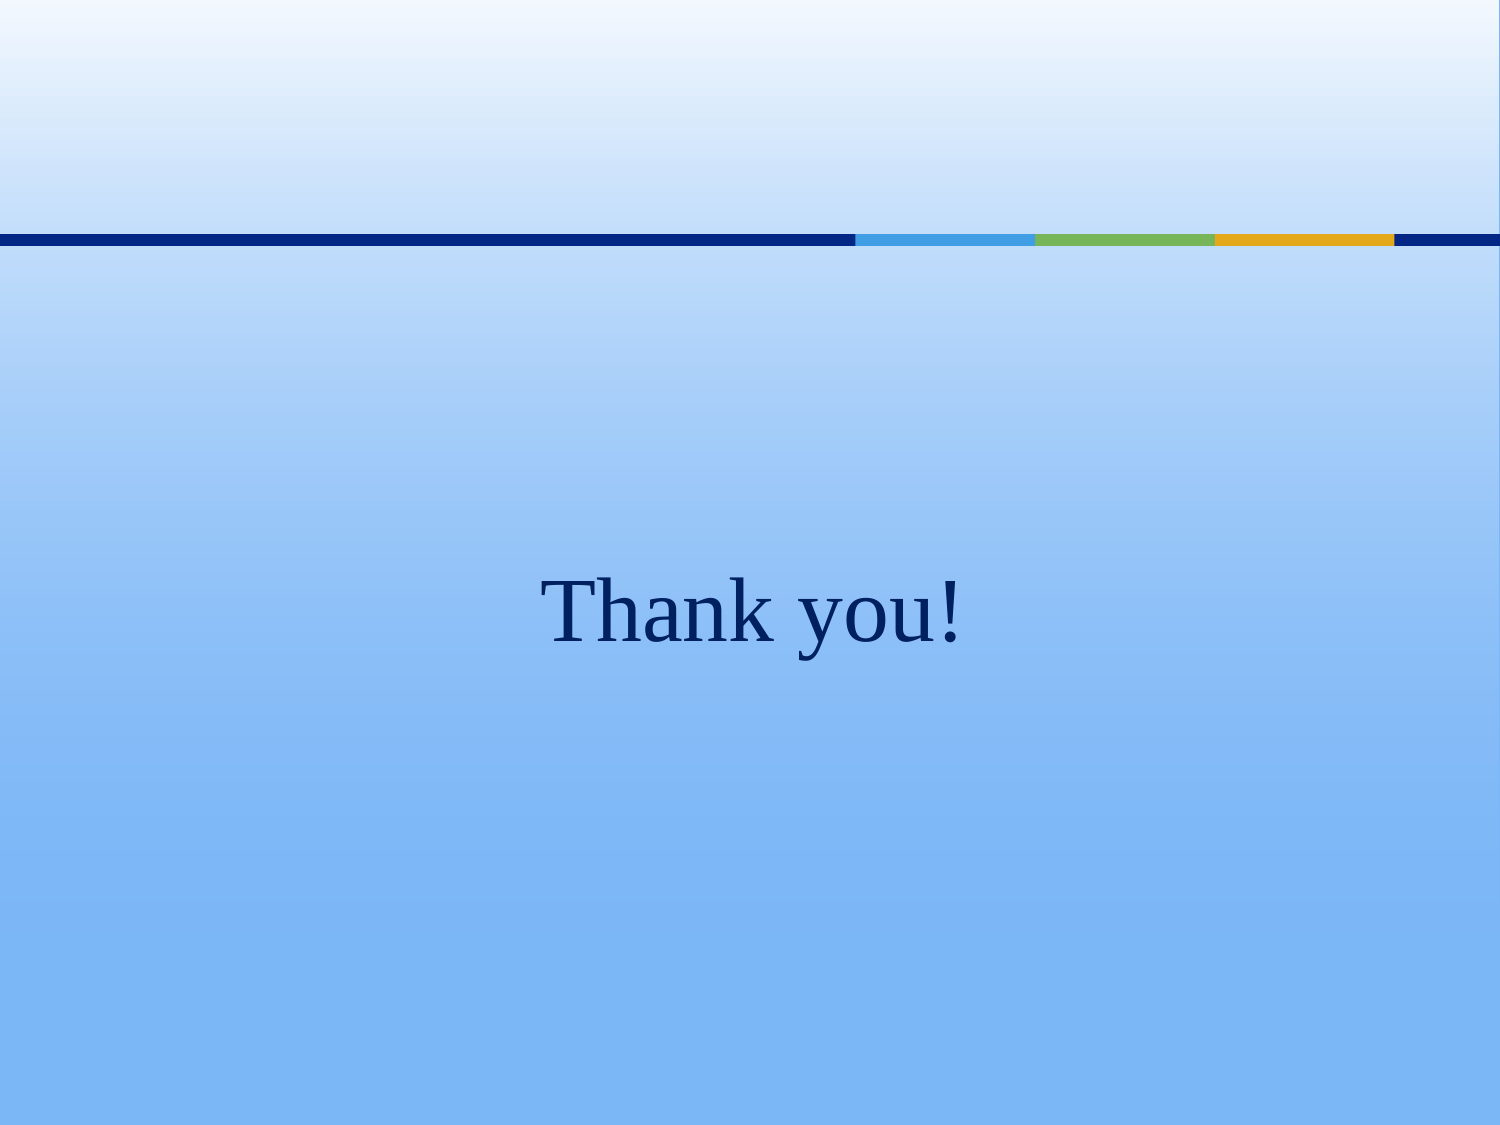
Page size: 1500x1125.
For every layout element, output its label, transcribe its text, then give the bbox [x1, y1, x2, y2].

list Thank you! [82, 257, 1425, 1032]
